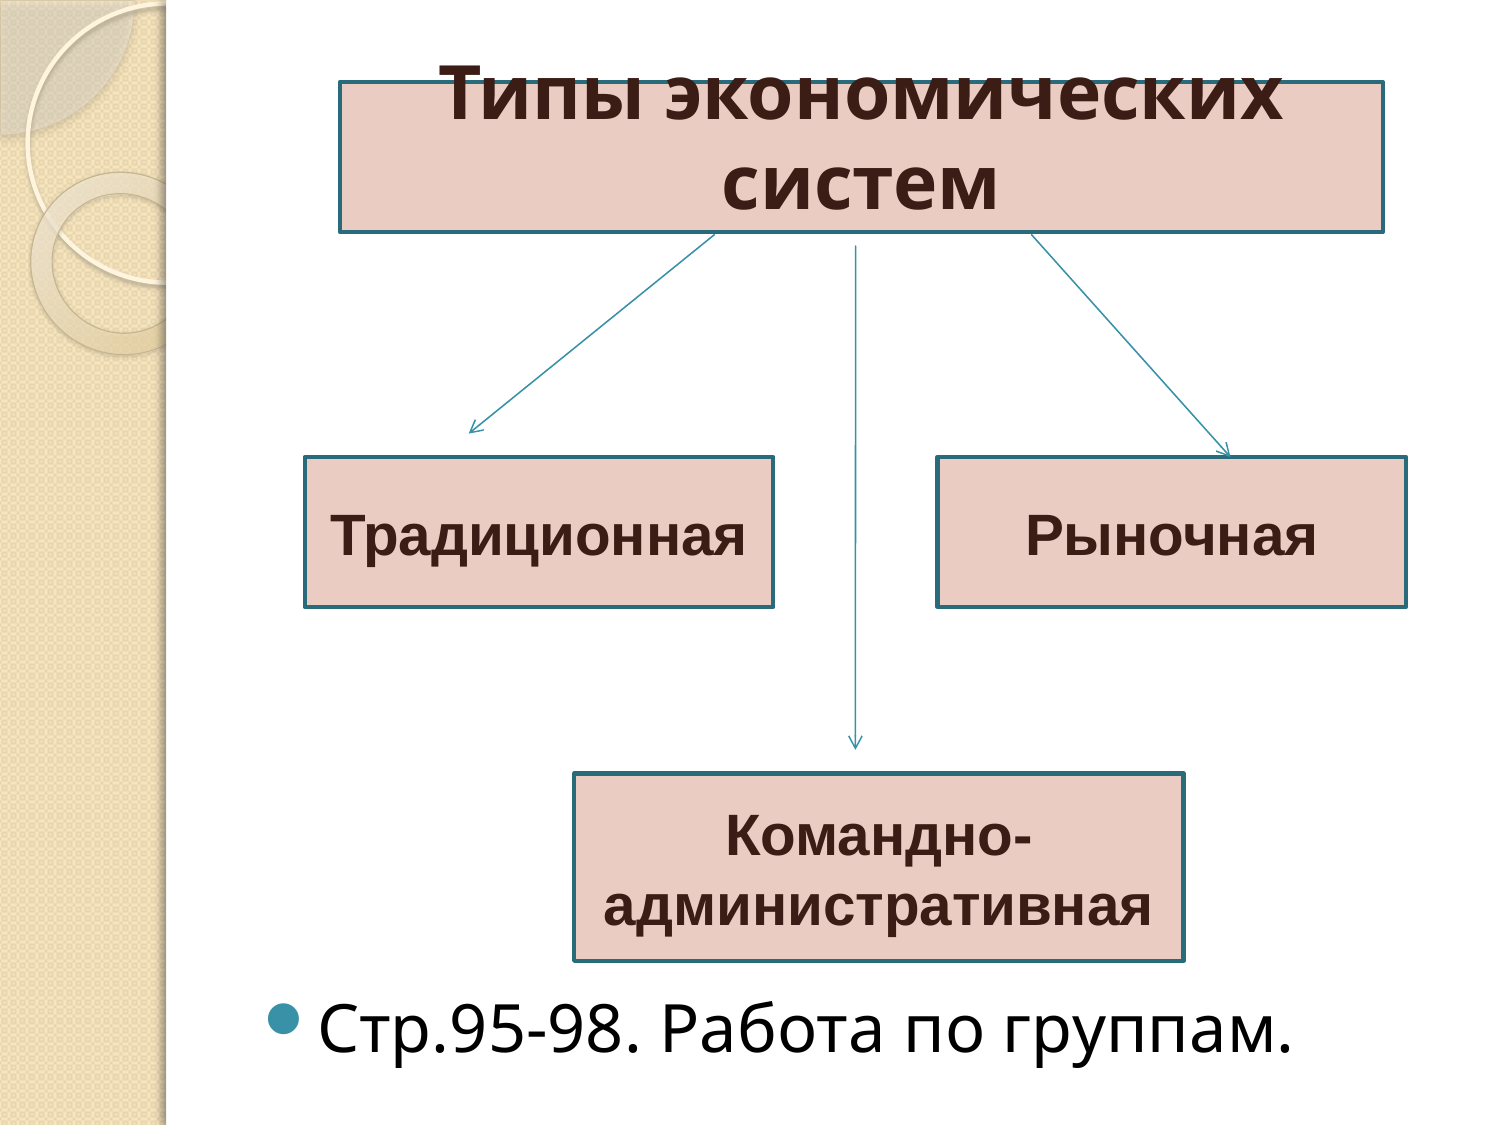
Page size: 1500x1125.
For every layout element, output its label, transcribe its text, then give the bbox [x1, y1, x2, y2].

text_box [468, 234, 716, 434]
text_box Командно- административная [572, 771, 1186, 963]
text_box Традиционная [303, 455, 775, 609]
list Стр.95-98. Работа по группам. [235, 237, 1466, 1102]
text_box Типы экономических систем [338, 80, 1385, 234]
text_box Рыночная [935, 455, 1408, 609]
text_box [1019, 245, 1243, 446]
